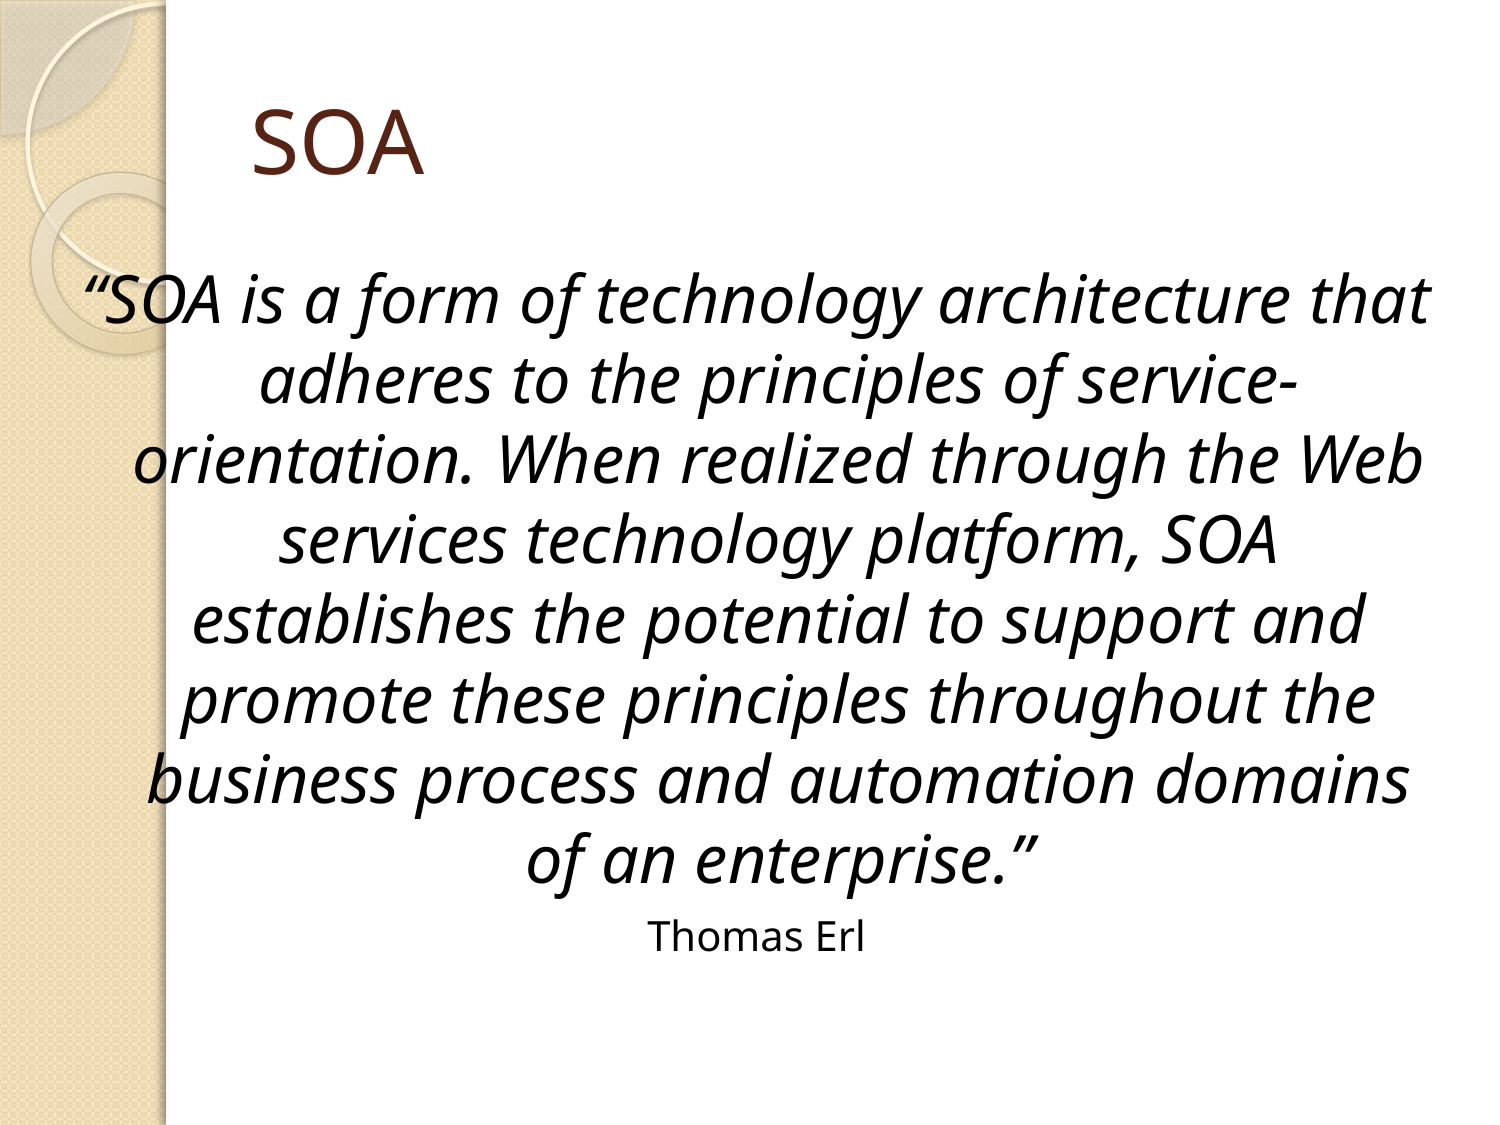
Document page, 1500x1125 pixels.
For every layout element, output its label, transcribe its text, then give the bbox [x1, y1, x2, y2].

list “SOA is a form of technology architecture that adheres to the principles of service-orientation. When realized through the Web services technology platform, SOA establishes the potential to support and promote these principles throughout the business process and automation domains of an enterprise.” Thomas Erl [37, 249, 1463, 993]
title SOA [235, 45, 1466, 233]
